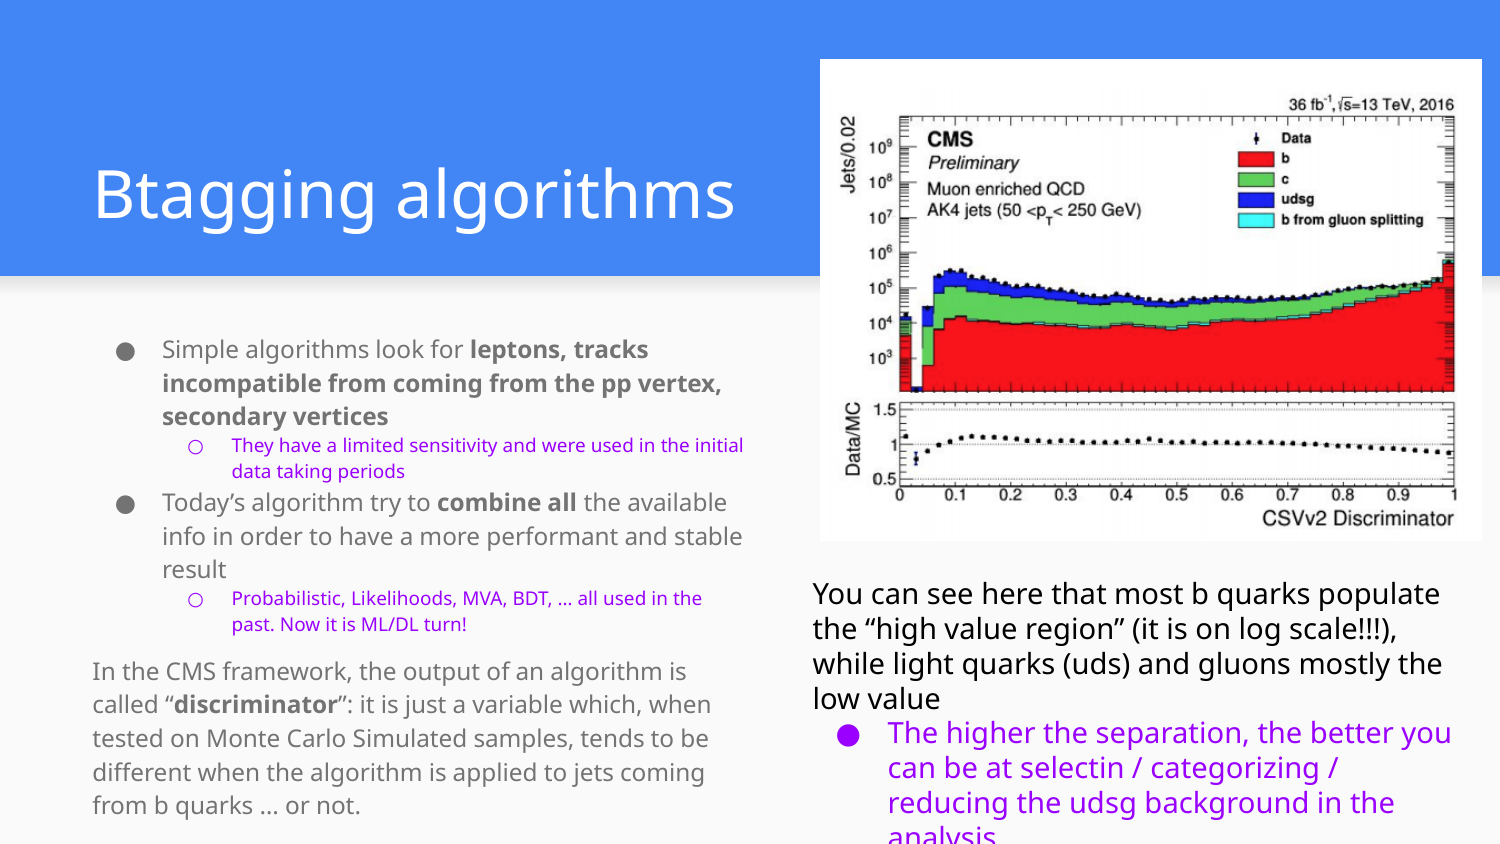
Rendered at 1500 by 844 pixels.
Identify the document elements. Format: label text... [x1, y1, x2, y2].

title Btagging algorithms [77, 121, 814, 248]
list Simple algorithms look for leptons, tracks incompatible from coming from the pp vertex, secondary vertices They have a limited sensitivity and were used in the initial data taking periods Today’s algorithm try to combine all the available info in order to have a more performant and stable result Probabilistic, Likelihoods, MVA, BDT, … all used in the past. Now it is ML/DL turn! In the CMS framework, the output of an algorithm is called “discriminator”: it is just a variable which, when tested on Monte Carlo Simulated samples, tends to be different when the algorithm is applied to jets coming from b quarks … or not. [77, 314, 762, 836]
text_box You can see here that most b quarks populate the “high value region” (it is on log scale!!!), while light quarks (uds) and gluons mostly the low value The higher the separation, the better you can be at selectin / categorizing / reducing the udsg background in the analysis [797, 560, 1482, 844]
picture [819, 59, 1482, 541]
